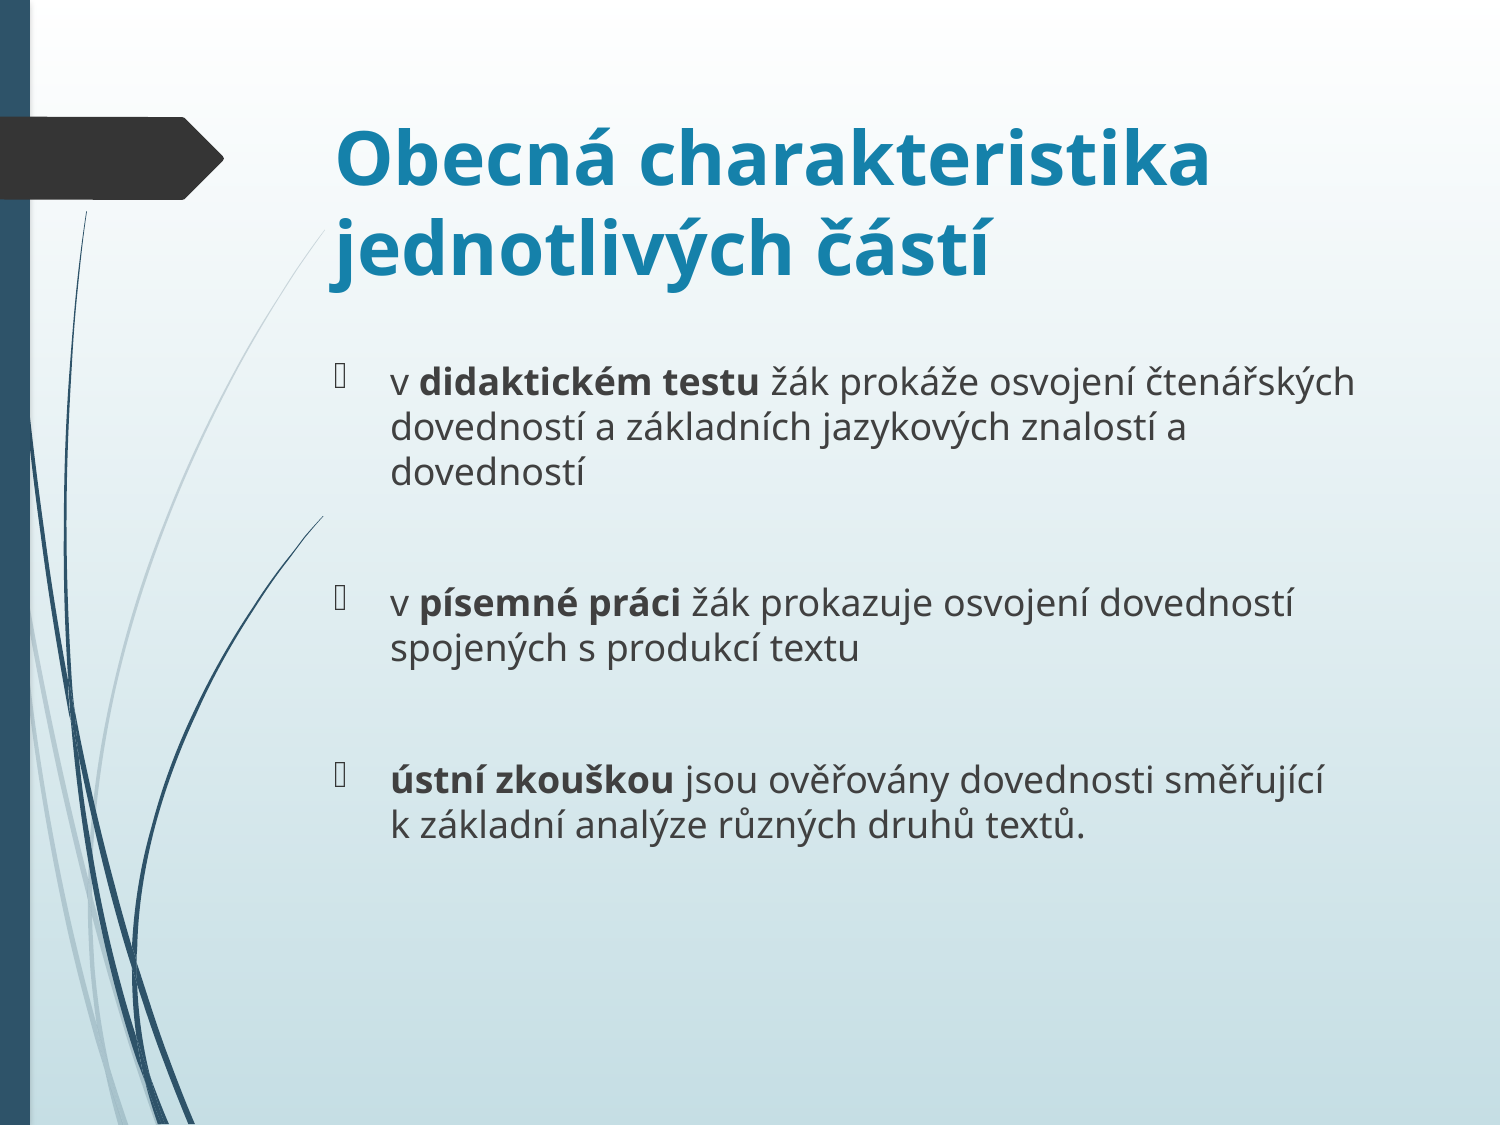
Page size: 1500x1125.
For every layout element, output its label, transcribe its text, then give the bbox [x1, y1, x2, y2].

title Obecná charakteristika jednotlivých částí [319, 102, 1400, 313]
list v didaktickém testu žák prokáže osvojení čtenářských dovedností a základních jazykových znalostí a dovedností v písemné práci žák prokazuje osvojení dovedností spojených s produkcí textu ústní zkouškou jsou ověřovány dovednosti směřující k základní analýze různých druhů textů. [318, 350, 1400, 1000]
